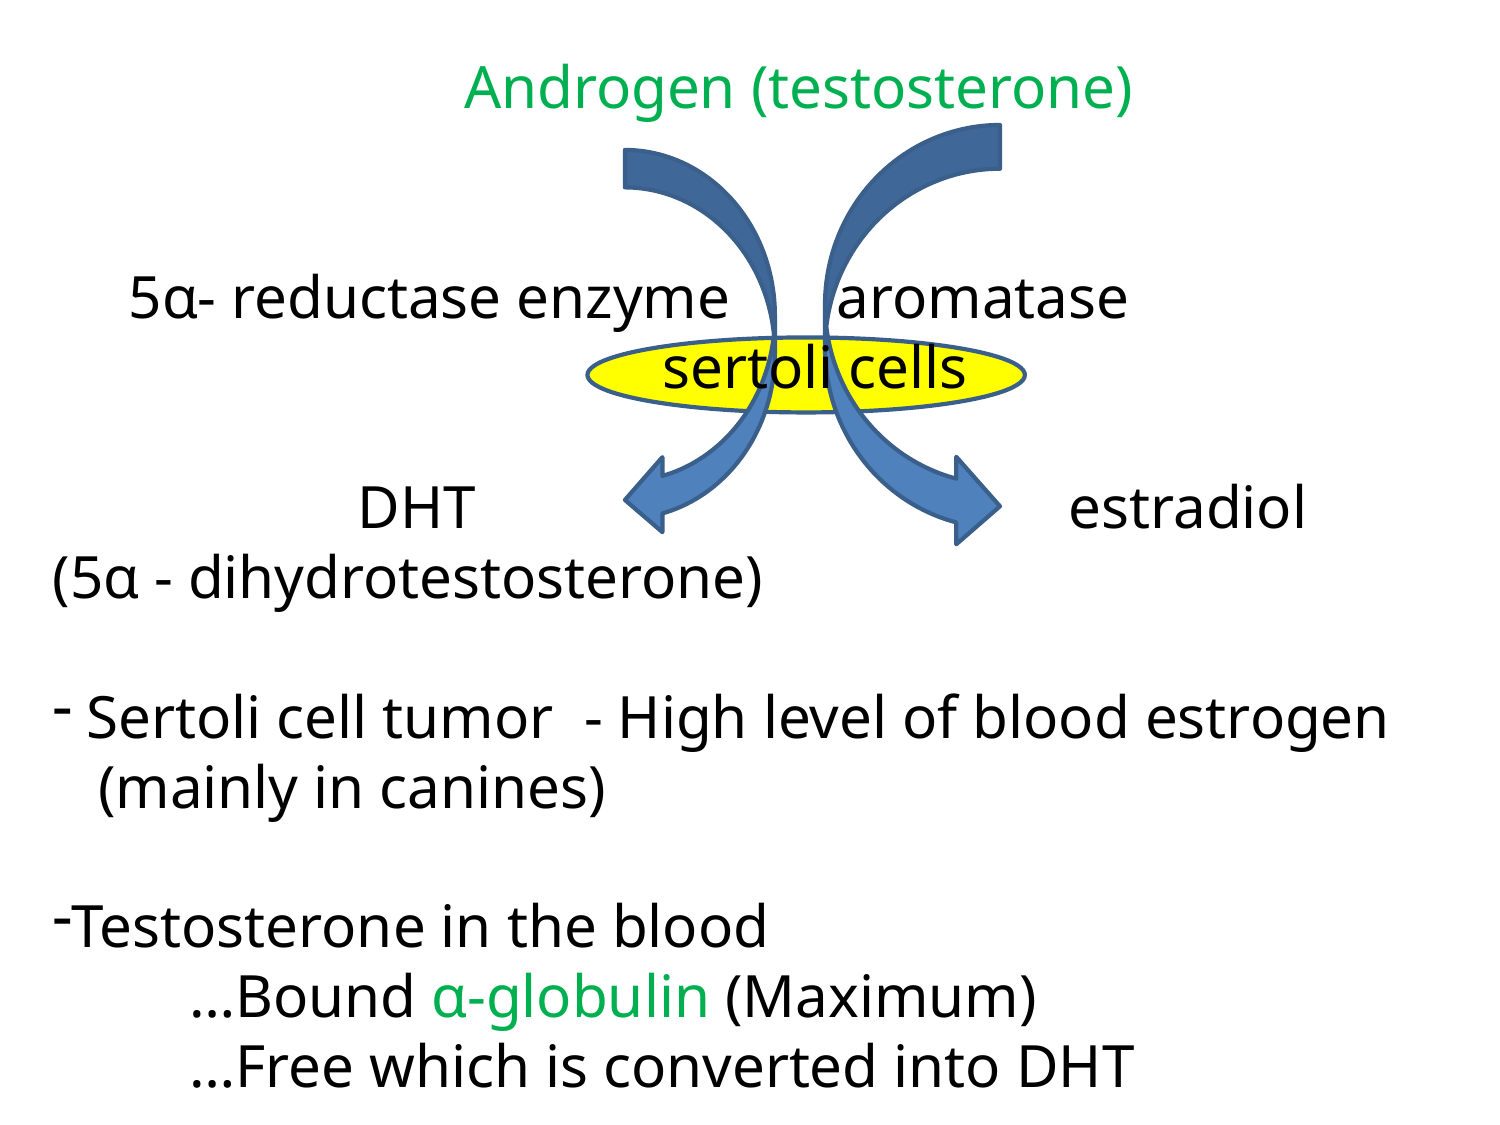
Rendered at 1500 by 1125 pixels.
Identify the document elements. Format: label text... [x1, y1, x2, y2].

text_box Androgen (testosterone) 5α- reductase enzyme aromatase sertoli cells DHT estradiol (5α - dihydrotestosterone) Sertoli cell tumor - High level of blood estrogen (mainly in canines) Testosterone in the blood …Bound α-globulin (Maximum) …Free which is converted into DHT [37, 42, 1475, 1107]
